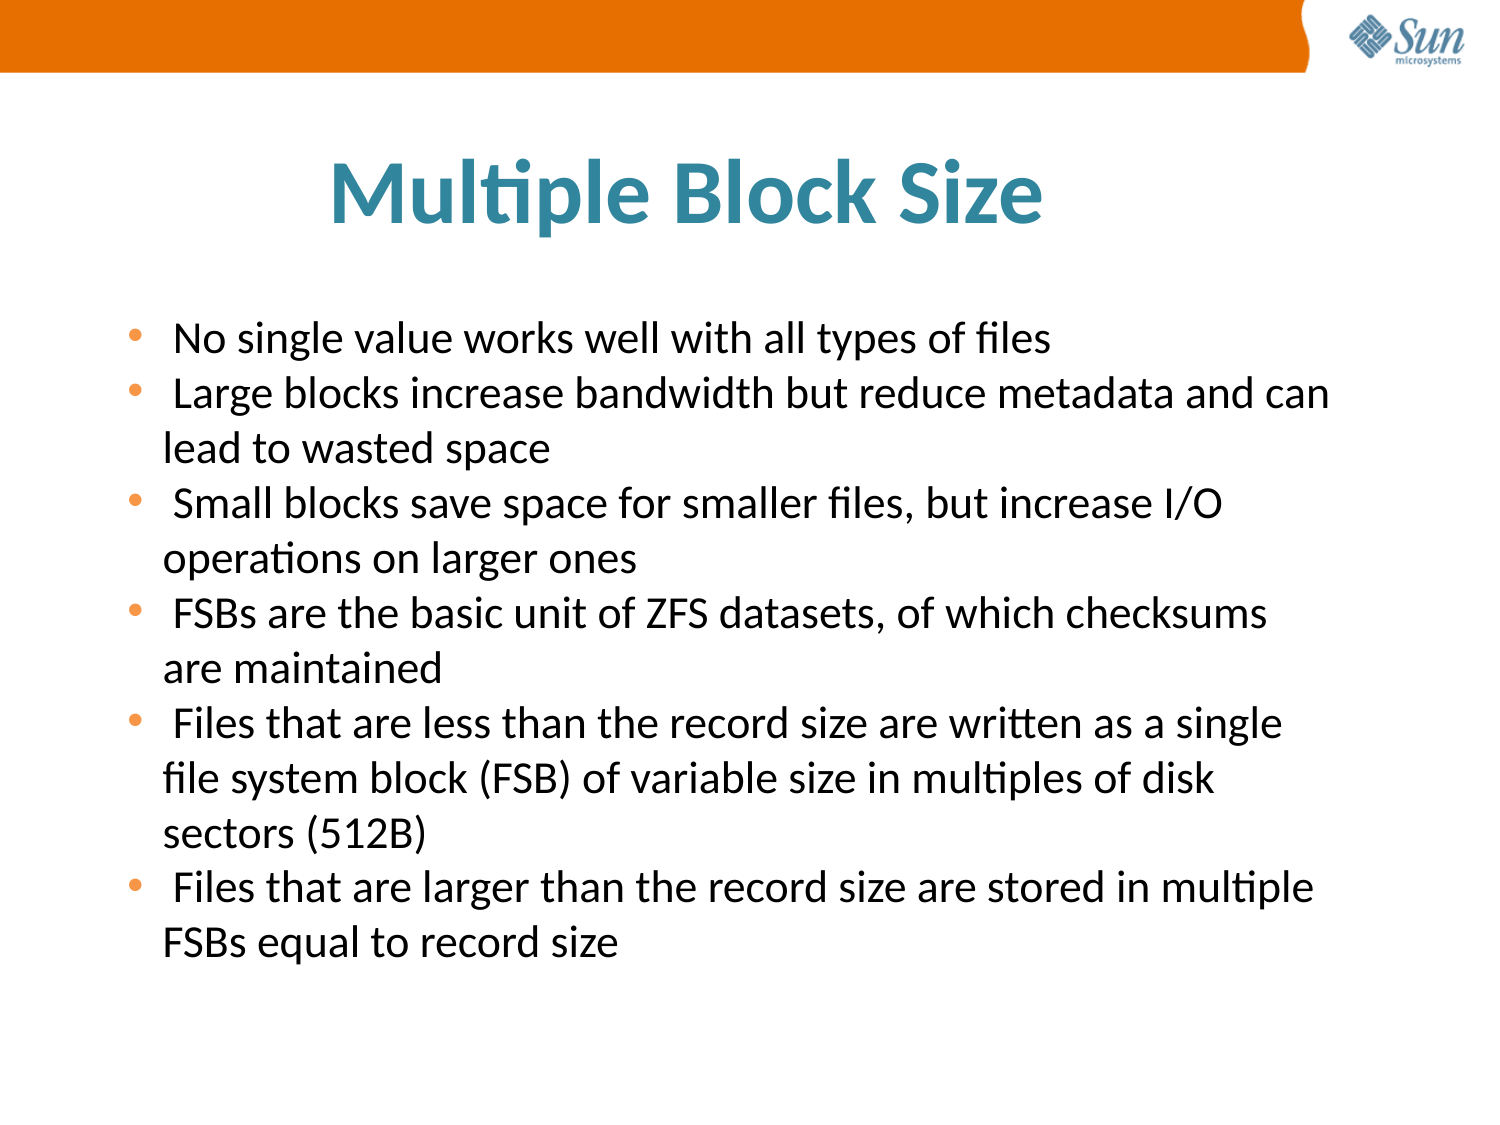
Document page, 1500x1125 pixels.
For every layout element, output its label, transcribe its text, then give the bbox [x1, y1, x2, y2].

text_box No single value works well with all types of files Large blocks increase bandwidth but reduce metadata and can lead to wasted space Small blocks save space for smaller files, but increase I/O operations on larger ones FSBs are the basic unit of ZFS datasets, of which checksums are maintained Files that are less than the record size are written as a single file system block (FSB) of variable size in multiples of disk sectors (512B) Files that are larger than the record size are stored in multiple FSBs equal to record size [112, 299, 1350, 1030]
picture [0, 0, 1500, 75]
text_box Multiple Block Size [312, 124, 1063, 250]
